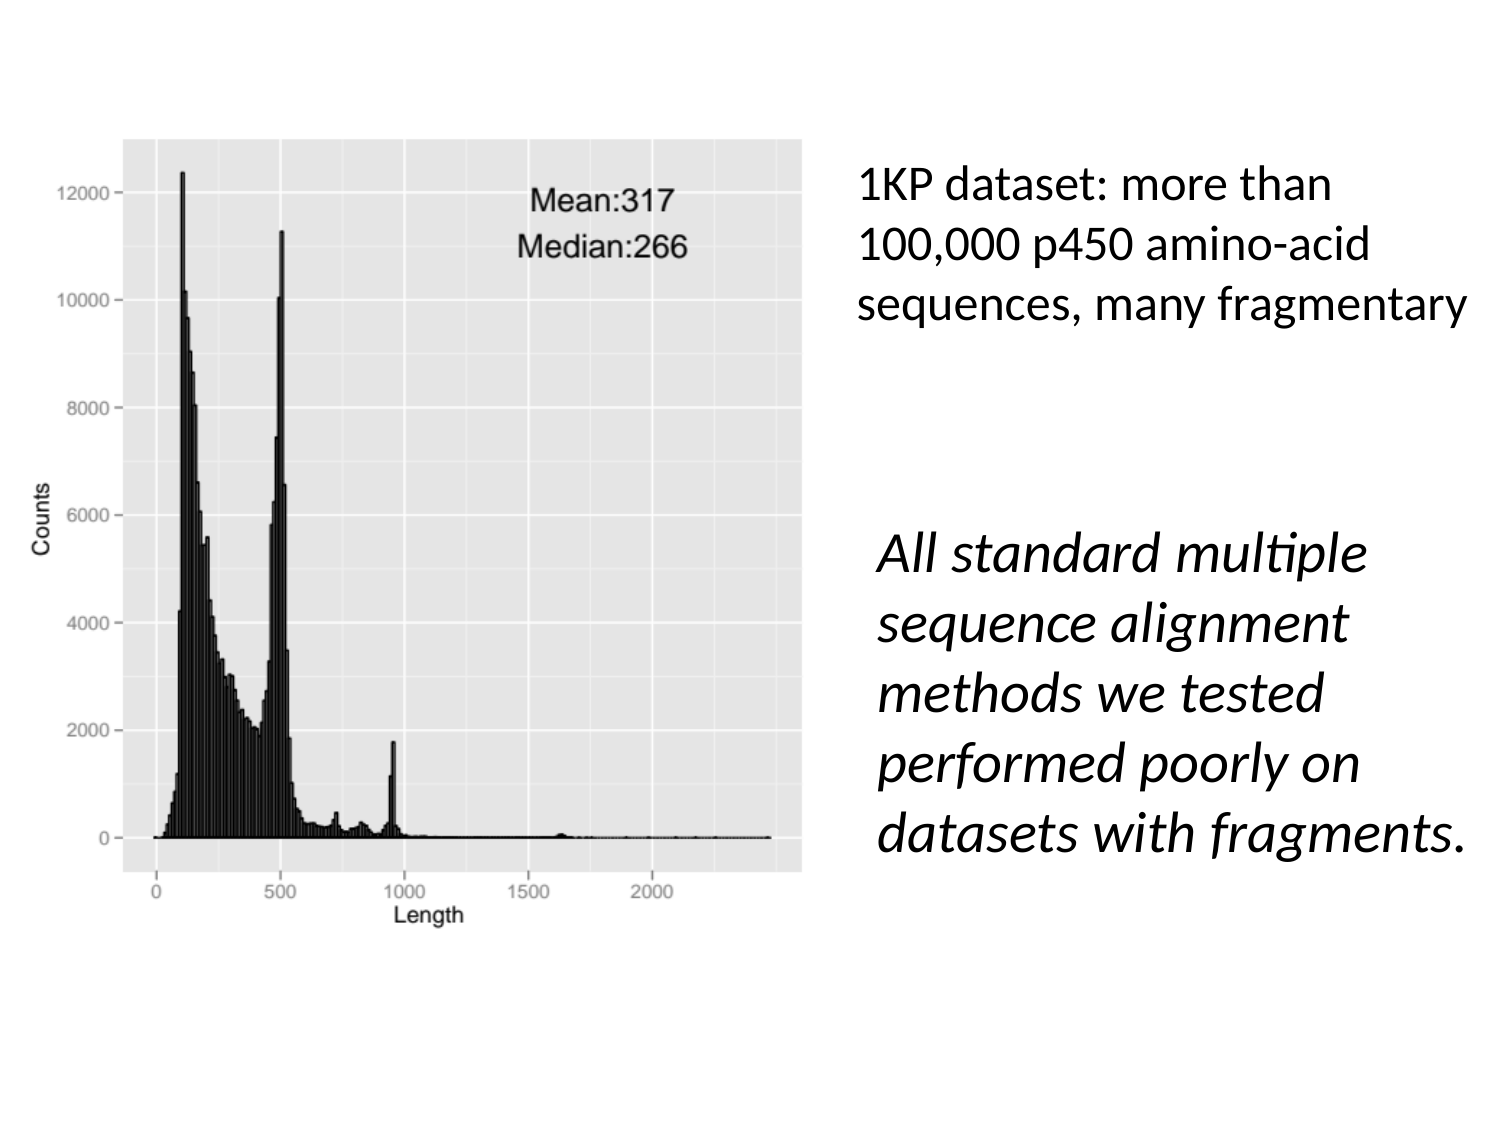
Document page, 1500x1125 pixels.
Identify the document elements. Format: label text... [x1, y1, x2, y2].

text_box All standard multiple sequence alignment methods we tested performed poorly on datasets with fragments. [863, 506, 1484, 872]
picture [12, 112, 841, 941]
text_box 1KP dataset: more than 100,000 p450 amino-acid sequences, many fragmentary [846, 143, 1484, 339]
